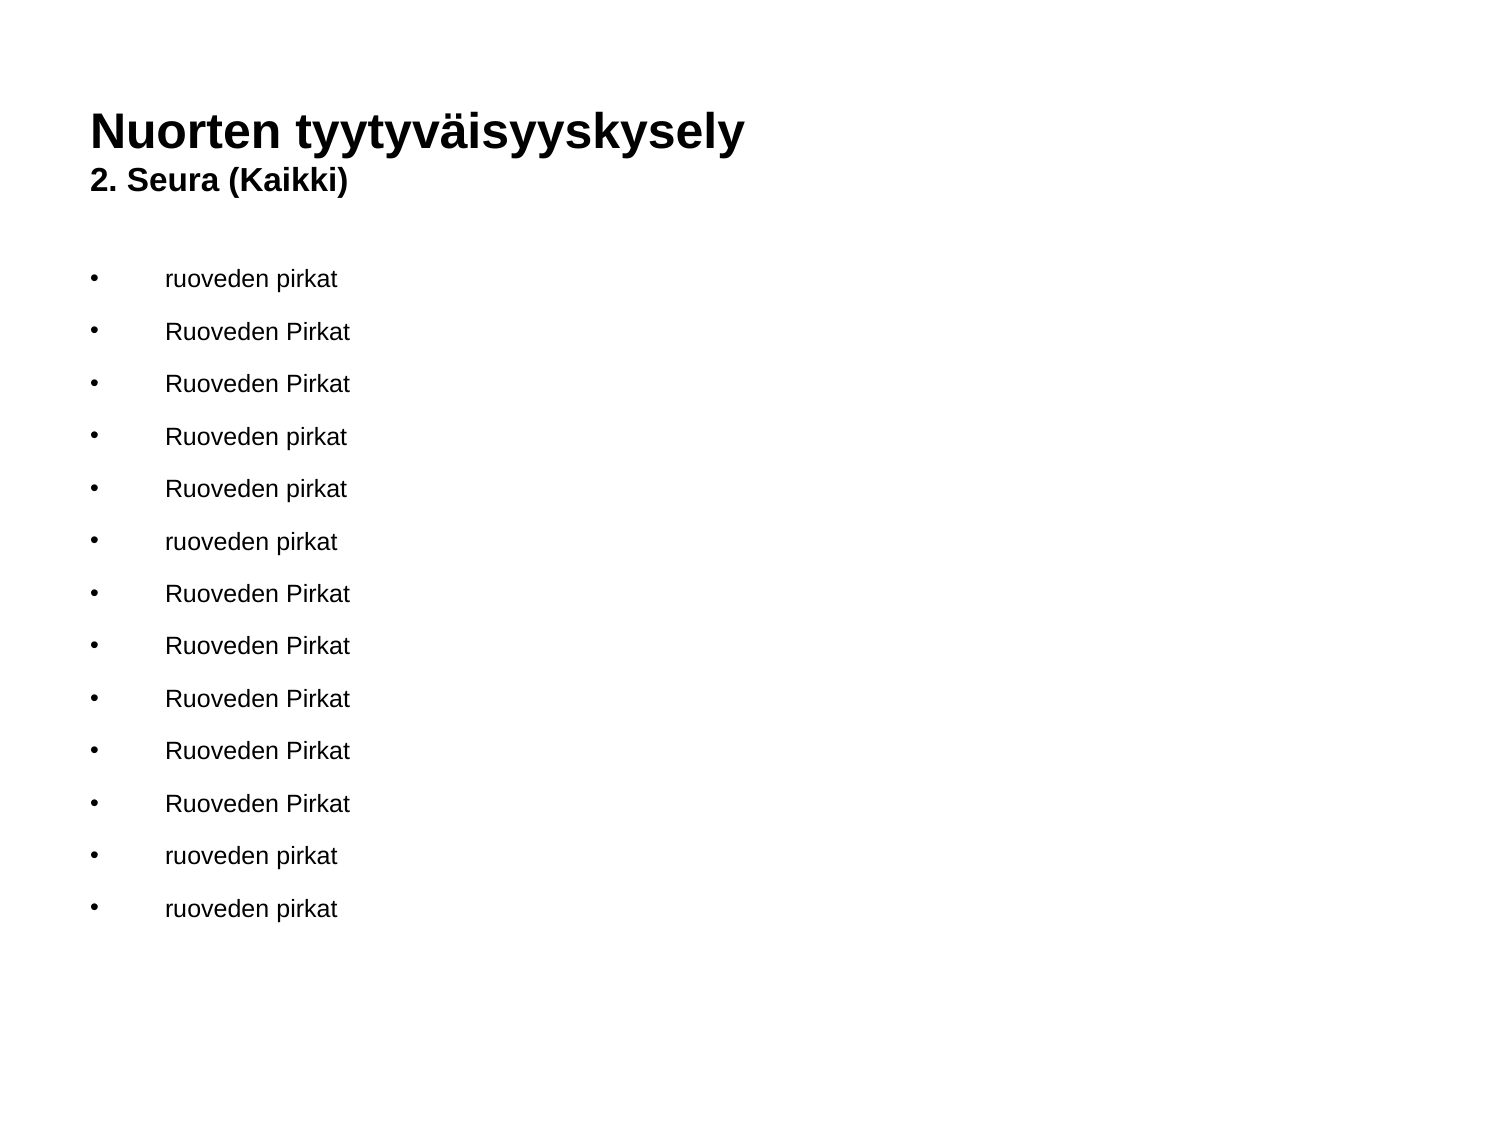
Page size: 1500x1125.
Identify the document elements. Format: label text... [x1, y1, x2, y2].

title Nuorten tyytyväisyyskysely 2. Seura (Kaikki) [75, 54, 1425, 243]
list ruoveden pirkat Ruoveden Pirkat Ruoveden Pirkat Ruoveden pirkat Ruoveden pirkat ruoveden pirkat Ruoveden Pirkat Ruoveden Pirkat Ruoveden Pirkat Ruoveden Pirkat Ruoveden Pirkat ruoveden pirkat ruoveden pirkat [75, 255, 1425, 1024]
